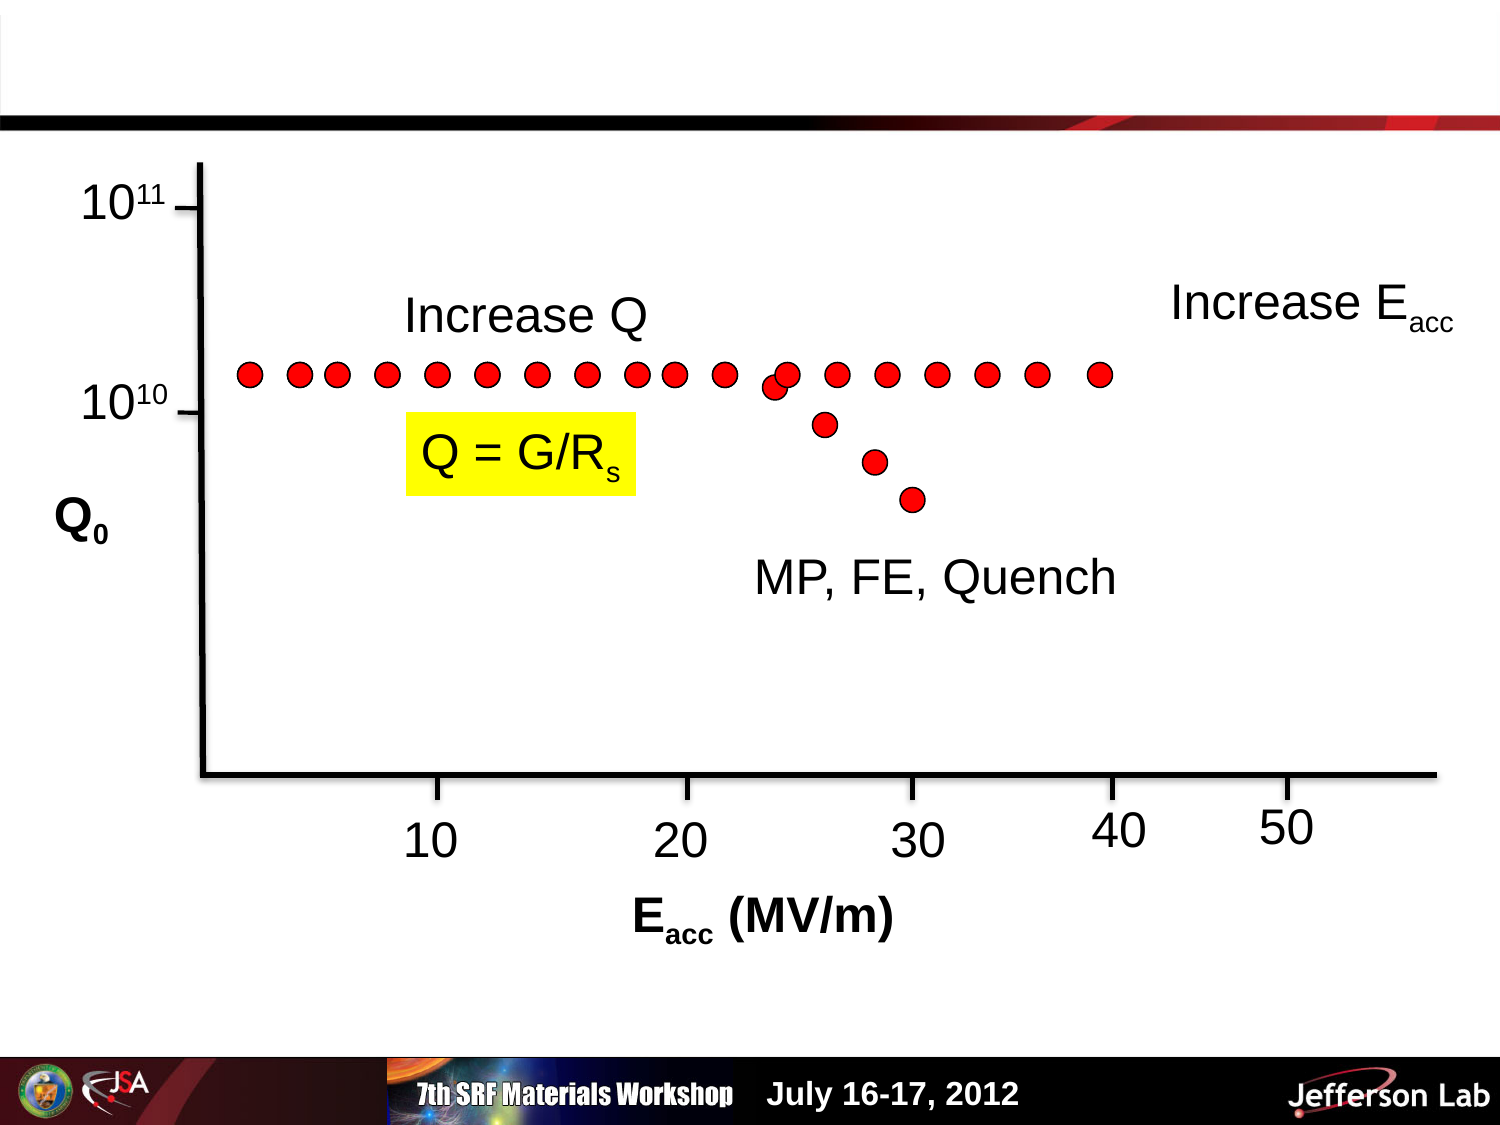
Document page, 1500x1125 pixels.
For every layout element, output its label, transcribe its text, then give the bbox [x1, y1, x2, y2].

text_box Increase Eacc [1155, 262, 1469, 346]
text_box July 16-17, 2012 [751, 1064, 1035, 1120]
picture [0, 0, 1500, 1125]
text_box Increase Q [388, 274, 664, 350]
text_box MP, FE, Quench [739, 537, 1133, 613]
text_box 10 [388, 799, 474, 875]
text_box 40 [1076, 790, 1162, 866]
text_box 1011 [65, 162, 181, 238]
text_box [237, 362, 1113, 388]
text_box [237, 395, 926, 513]
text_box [199, 162, 204, 774]
text_box 50 [1244, 787, 1330, 863]
text_box 30 [875, 799, 961, 875]
text_box Eacc (MV/m) [617, 874, 910, 958]
text_box 1010 [65, 362, 184, 438]
text_box 20 [638, 799, 724, 875]
text_box Q0 [39, 474, 125, 558]
